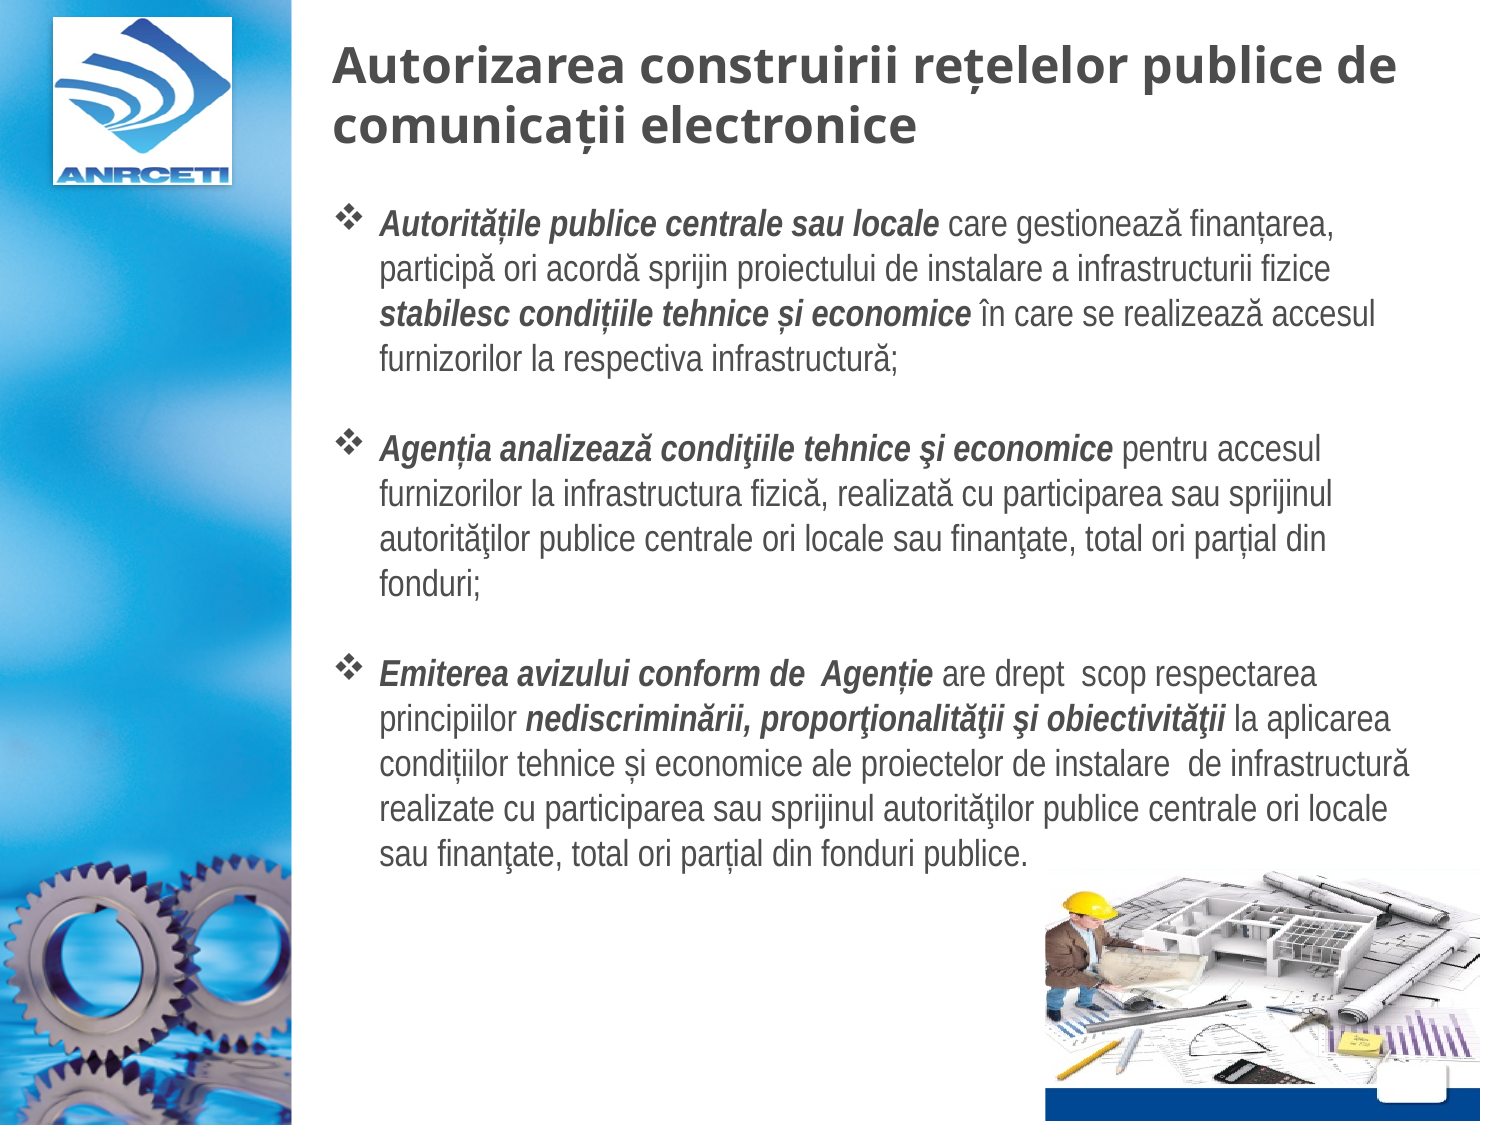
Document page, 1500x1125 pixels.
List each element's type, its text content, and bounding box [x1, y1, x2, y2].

picture [0, 0, 1500, 1125]
text_box [312, 17, 1483, 182]
text_box Autorizarea construirii reţelelor publice de comunicaţii electronice Autoritățile publice centrale sau locale care gestionează finanțarea, participă ori acordă sprijin proiectului de instalare a infrastructurii fizice stabilesc condițiile tehnice și economice în care se realizează accesul furnizorilor la respectiva infrastructură; Agenția analizează condiţiile tehnice şi economice pentru accesul furnizorilor la infrastructura fizică, realizată cu participarea sau sprijinul autorităţilor publice centrale ori locale sau finanţate, total ori parțial din fonduri; Emiterea avizului conform de Agenție are drept scop respectarea principiilor nediscriminării, proporţionalităţii şi obiectivităţii la aplicarea condițiilor tehnice și economice ale proiectelor de instalare de infrastructură realizate cu participarea sau sprijinul autorităţilor publice centrale ori locale sau finanţate, total ori parțial din fonduri publice. [317, 26, 1447, 882]
